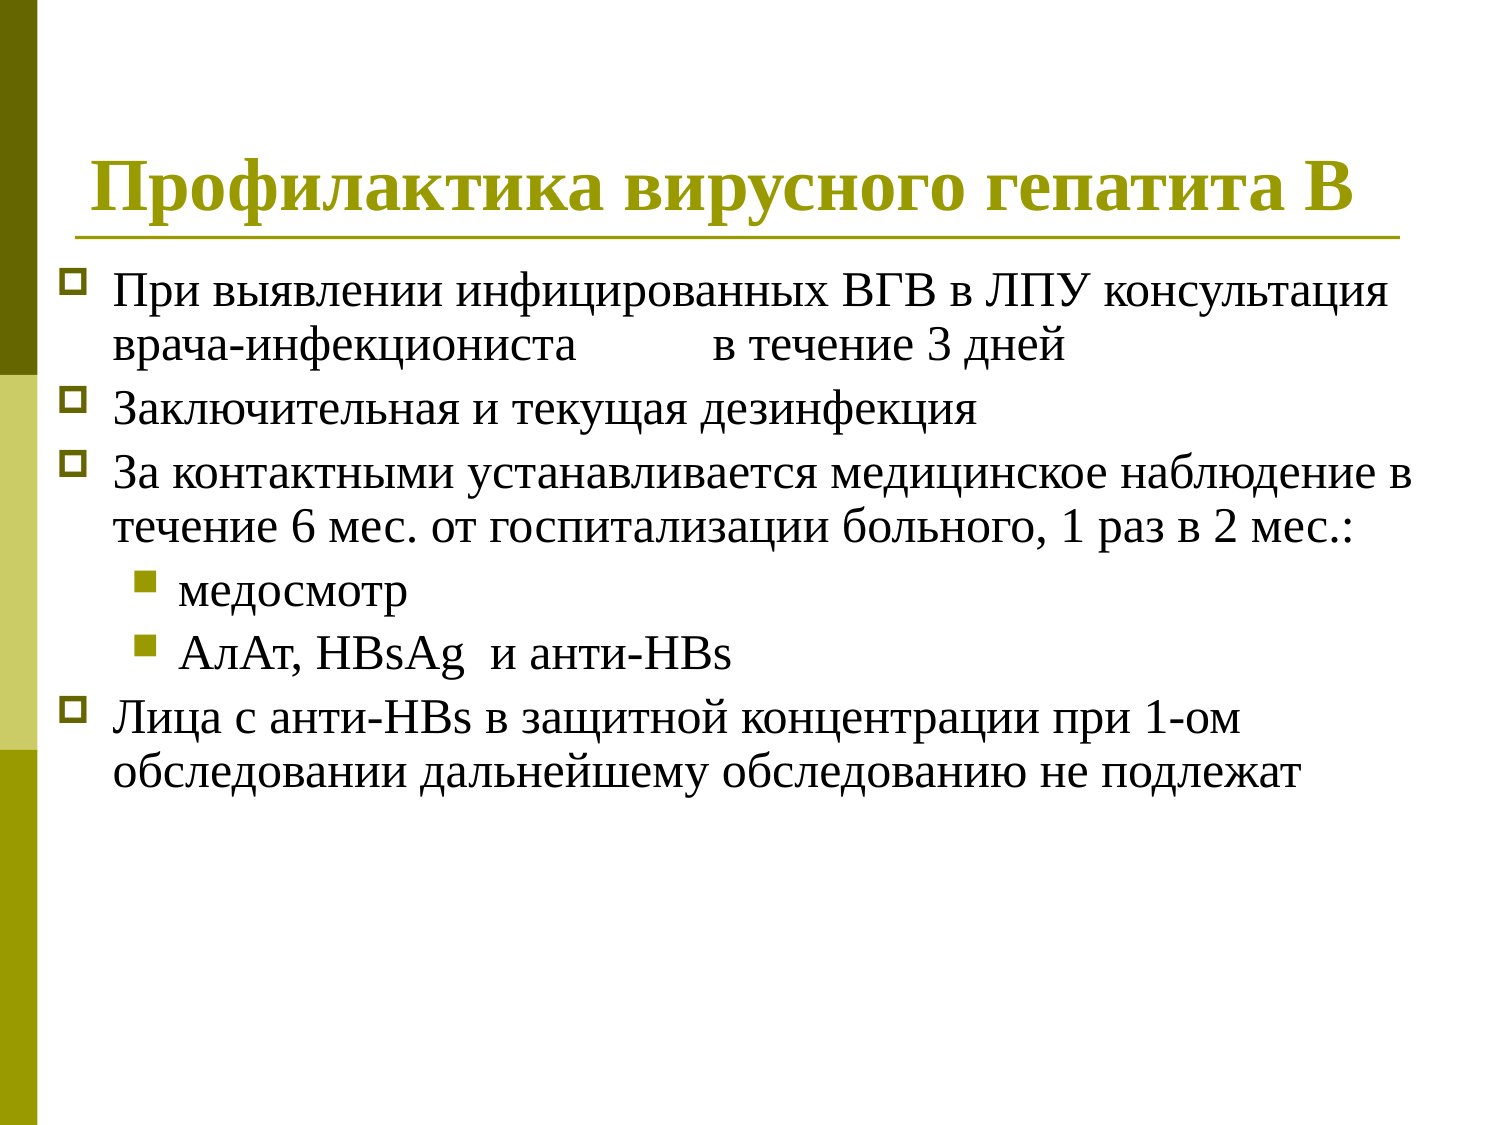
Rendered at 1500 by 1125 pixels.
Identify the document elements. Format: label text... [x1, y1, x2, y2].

title Профилактика вирусного гепатита В [74, 45, 1426, 233]
list При выявлении инфицированных ВГВ в ЛПУ консультация врача-инфекциониста в течение 3 дней Заключительная и текущая дезинфекция За контактными устанавливается медицинское наблюдение в течение 6 мес. от госпитализации больного, 1 раз в 2 мес.: медосмотр АлАт, HBsAg и анти-HBs Лица с анти-HBs в защитной концентрации при 1-ом обследовании дальнейшему обследованию не подлежат [40, 255, 1500, 1125]
